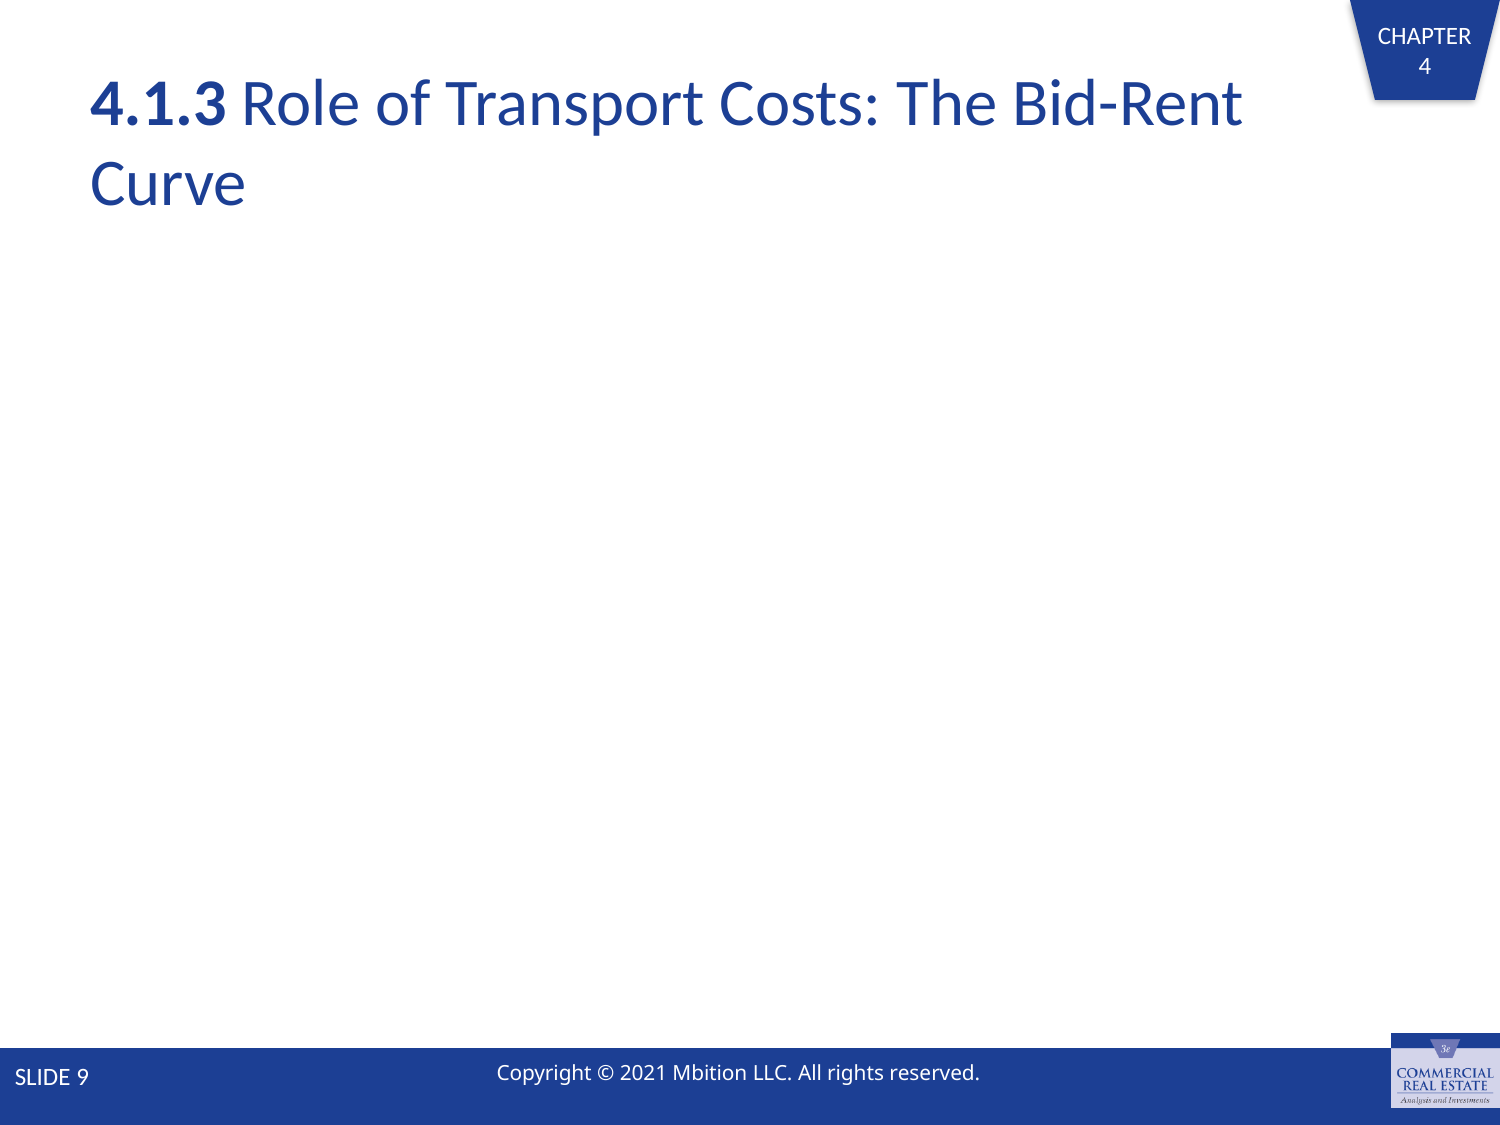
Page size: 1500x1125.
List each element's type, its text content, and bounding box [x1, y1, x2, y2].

title 4.1.3 Role of Transport Costs: The Bid-Rent Curve [75, 45, 1375, 233]
slide_number SLIDE 9 [0, 1052, 350, 1113]
picture [1391, 1033, 1500, 1108]
